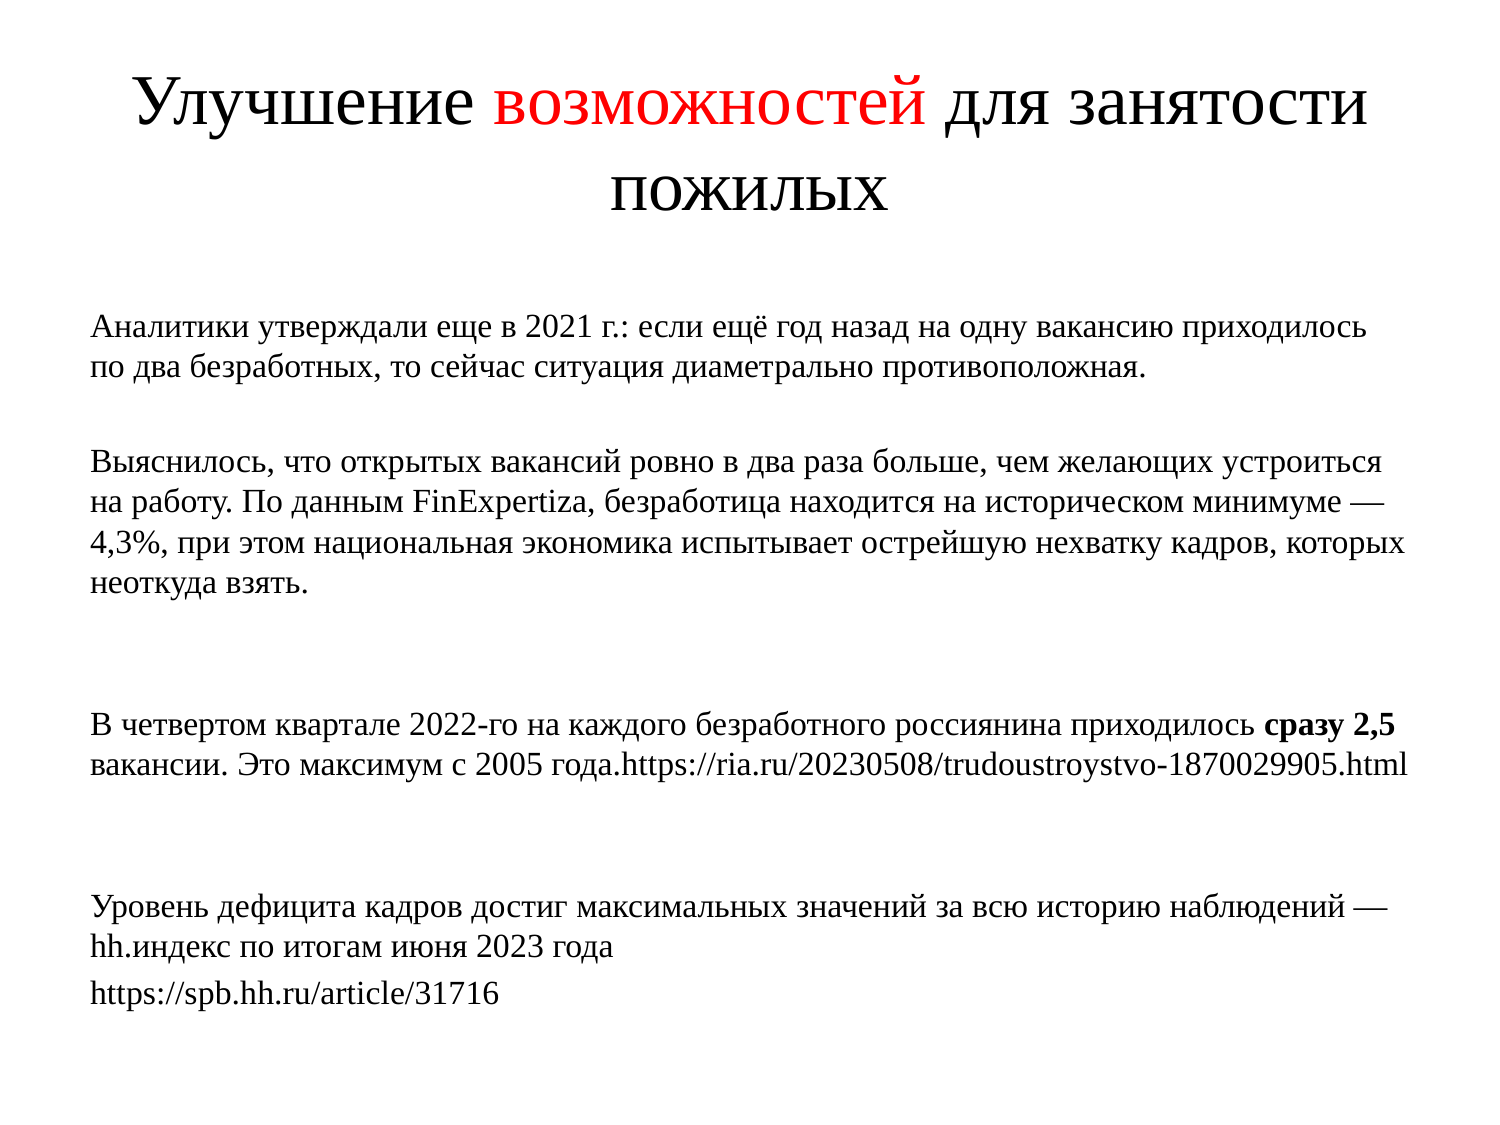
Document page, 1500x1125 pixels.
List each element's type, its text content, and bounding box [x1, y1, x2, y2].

list Аналитики утверждали еще в 2021 г.: если ещё год назад на одну вакансию приходилось по два безработных, то сейчас ситуация диаметрально противоположная. Выяснилось, что открытых вакансий ровно в два раза больше, чем желающих устроиться на работу. По данным FinExpertiza, безработица находится на историческом минимуме — 4,3%, при этом национальная экономика испытывает острейшую нехватку кадров, которых неоткуда взять. В четвертом квартале 2022-го на каждого безработного россиянина приходилось сразу 2,5 вакансии. Это максимум с 2005 года.https://ria.ru/20230508/trudoustroystvo-1870029905.html Уровень дефицита кадров достиг максимальных значений за всю историю наблюдений — hh.индекс по итогам июня 2023 года https://spb.hh.ru/article/31716 [75, 262, 1425, 1047]
title Улучшение возможностей для занятости пожилых [75, 45, 1425, 233]
